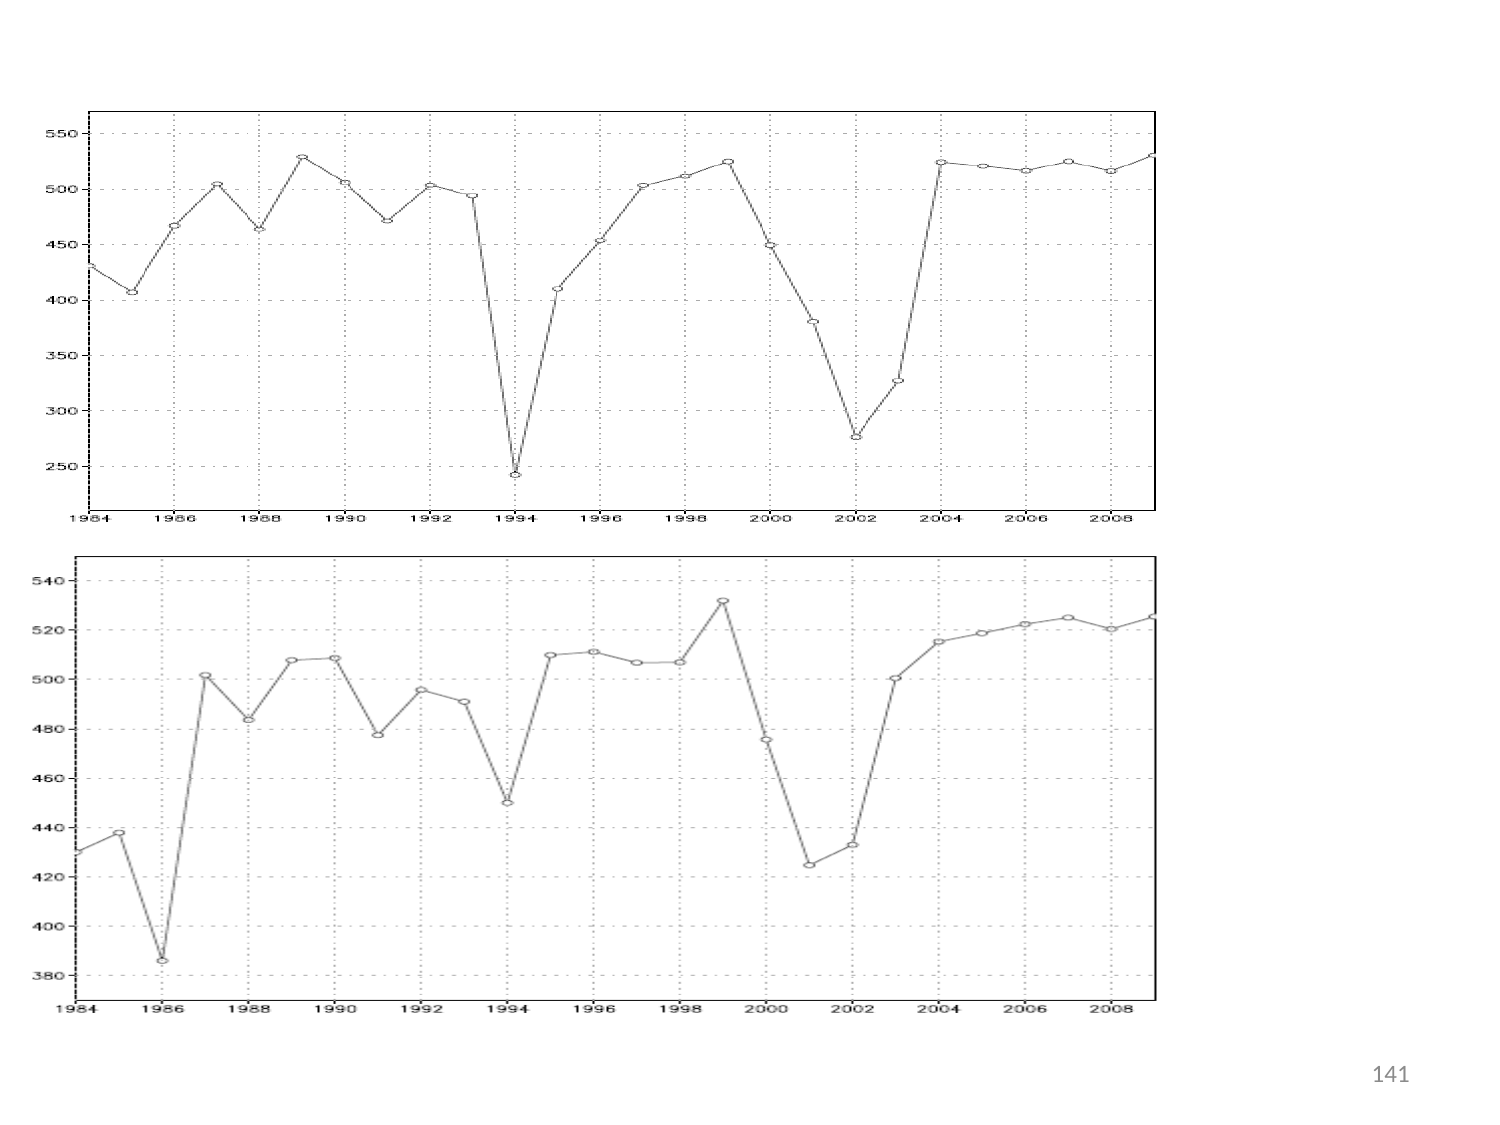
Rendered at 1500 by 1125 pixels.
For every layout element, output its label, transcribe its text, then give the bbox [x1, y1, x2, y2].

picture [29, 538, 1172, 1022]
slide_number 141 [1074, 1042, 1425, 1103]
picture [40, 101, 1176, 528]
